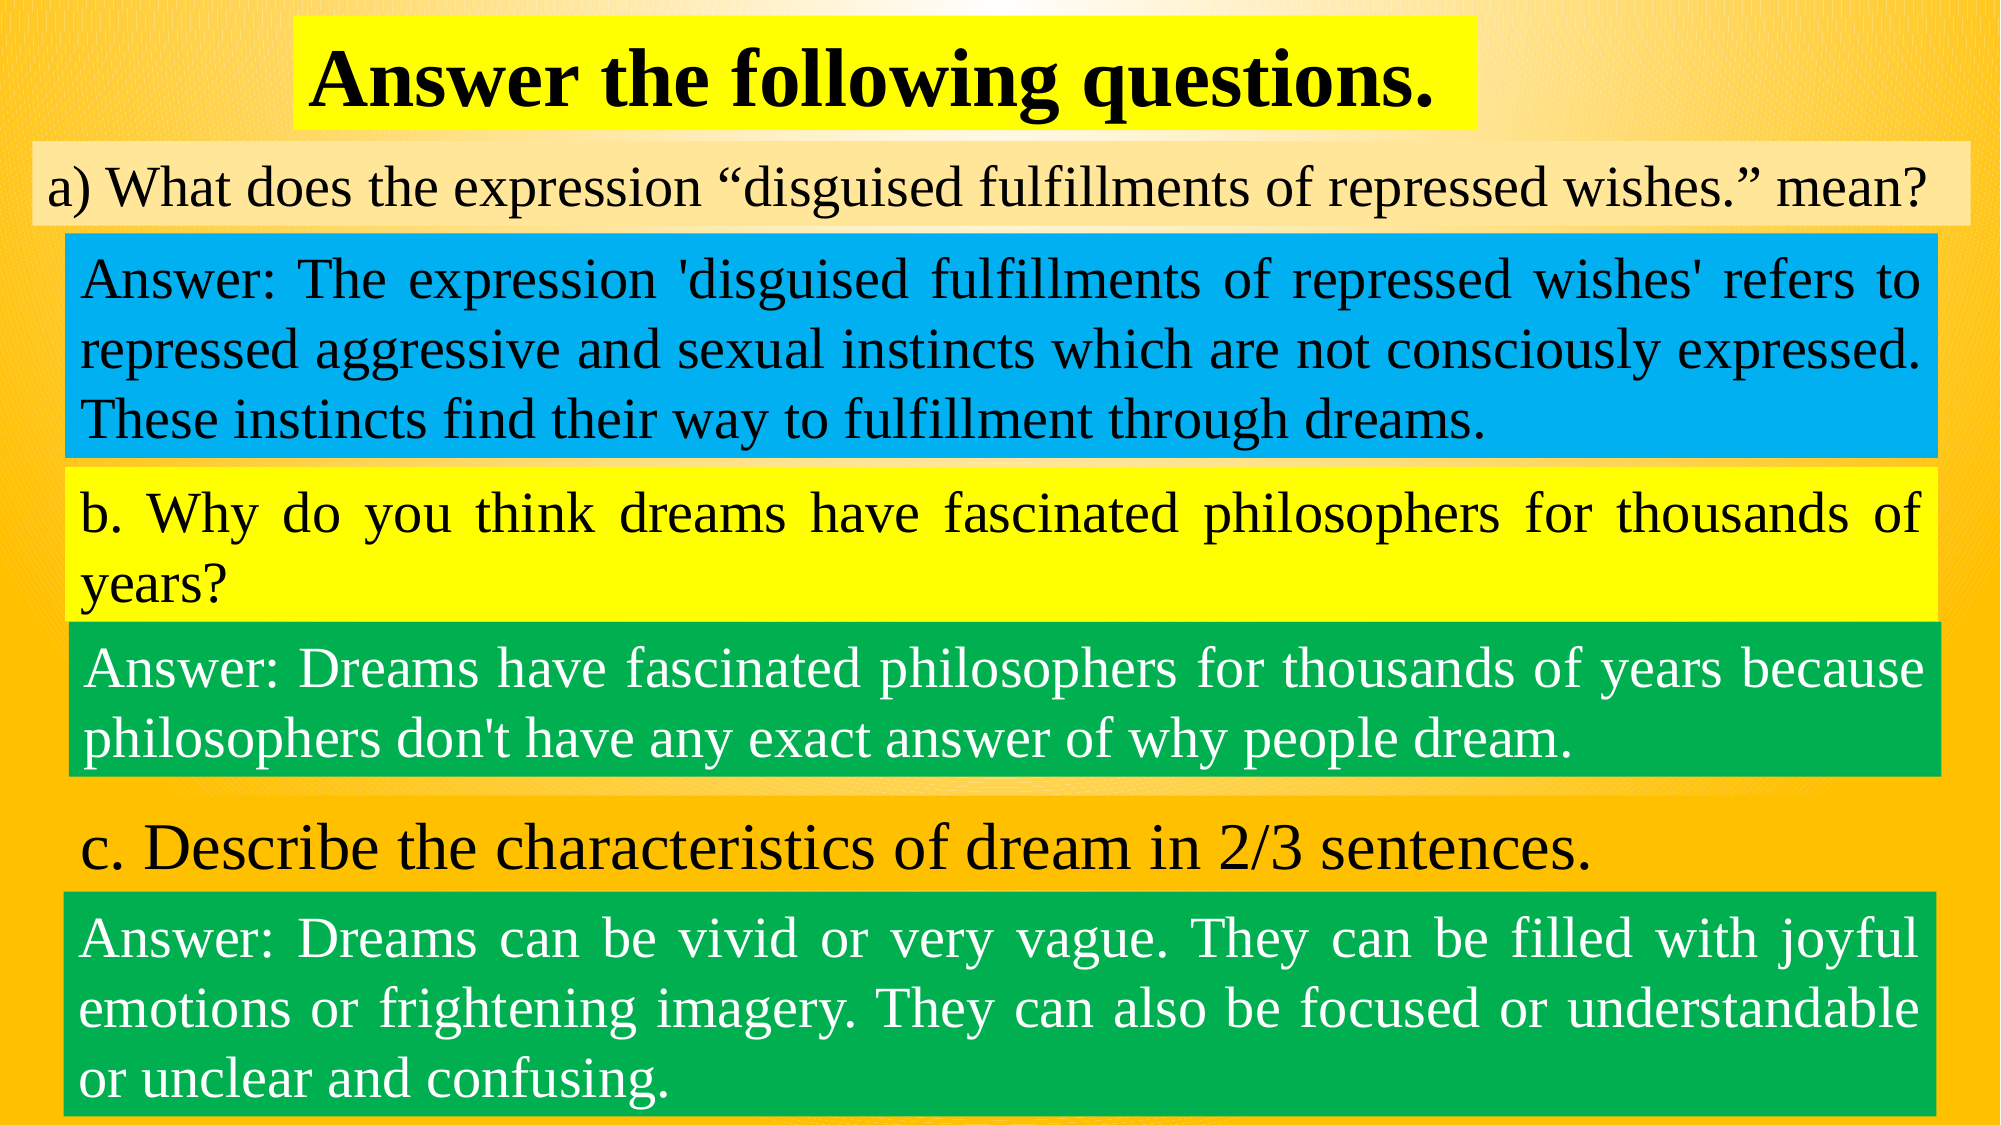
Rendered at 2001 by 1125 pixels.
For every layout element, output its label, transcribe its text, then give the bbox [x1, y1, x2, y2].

text_box Answer: Dreams can be vivid or very vague. They can be filled with joyful emotions or frightening imagery. They can also be focused or understandable or unclear and confusing. [63, 891, 1937, 1117]
text_box Answer the following questions. [293, 15, 1477, 131]
text_box b. Why do you think dreams have fascinated philosophers for thousands of years? [65, 466, 1938, 622]
text_box Answer: Dreams have fascinated philosophers for thousands of years because philosophers don't have any exact answer of why people dream. [68, 621, 1942, 777]
text_box c. Describe the characteristics of dream in 2/3 sentences. [65, 795, 1938, 891]
text_box Answer: The expression 'disguised fulfillments of repressed wishes' refers to repressed aggressive and sexual instincts which are not consciously expressed. These instincts find their way to fulfillment through dreams. [65, 233, 1938, 458]
text_box a) What does the expression “disguised fulfillments of repressed wishes.” mean? [32, 141, 1971, 226]
